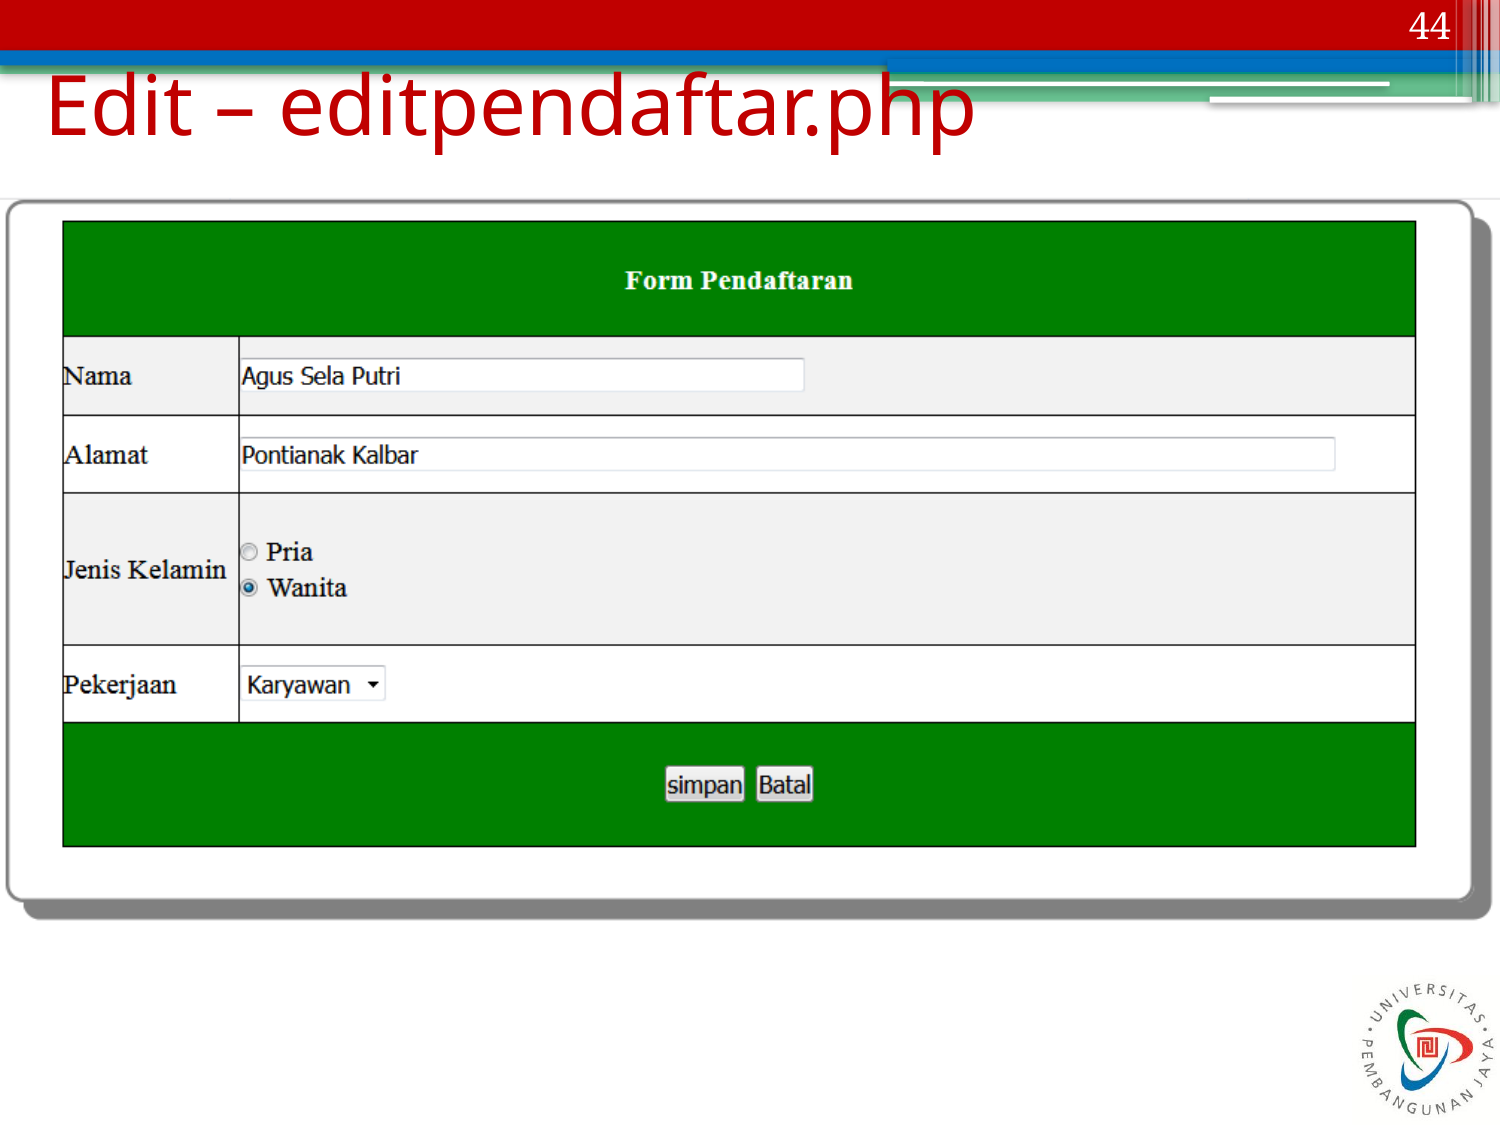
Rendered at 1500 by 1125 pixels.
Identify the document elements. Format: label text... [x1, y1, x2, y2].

picture [0, 196, 1500, 928]
picture [1352, 975, 1500, 1125]
slide_number 44 [1341, 0, 1466, 61]
title Edit – editpendaftar.php [29, 14, 1380, 190]
